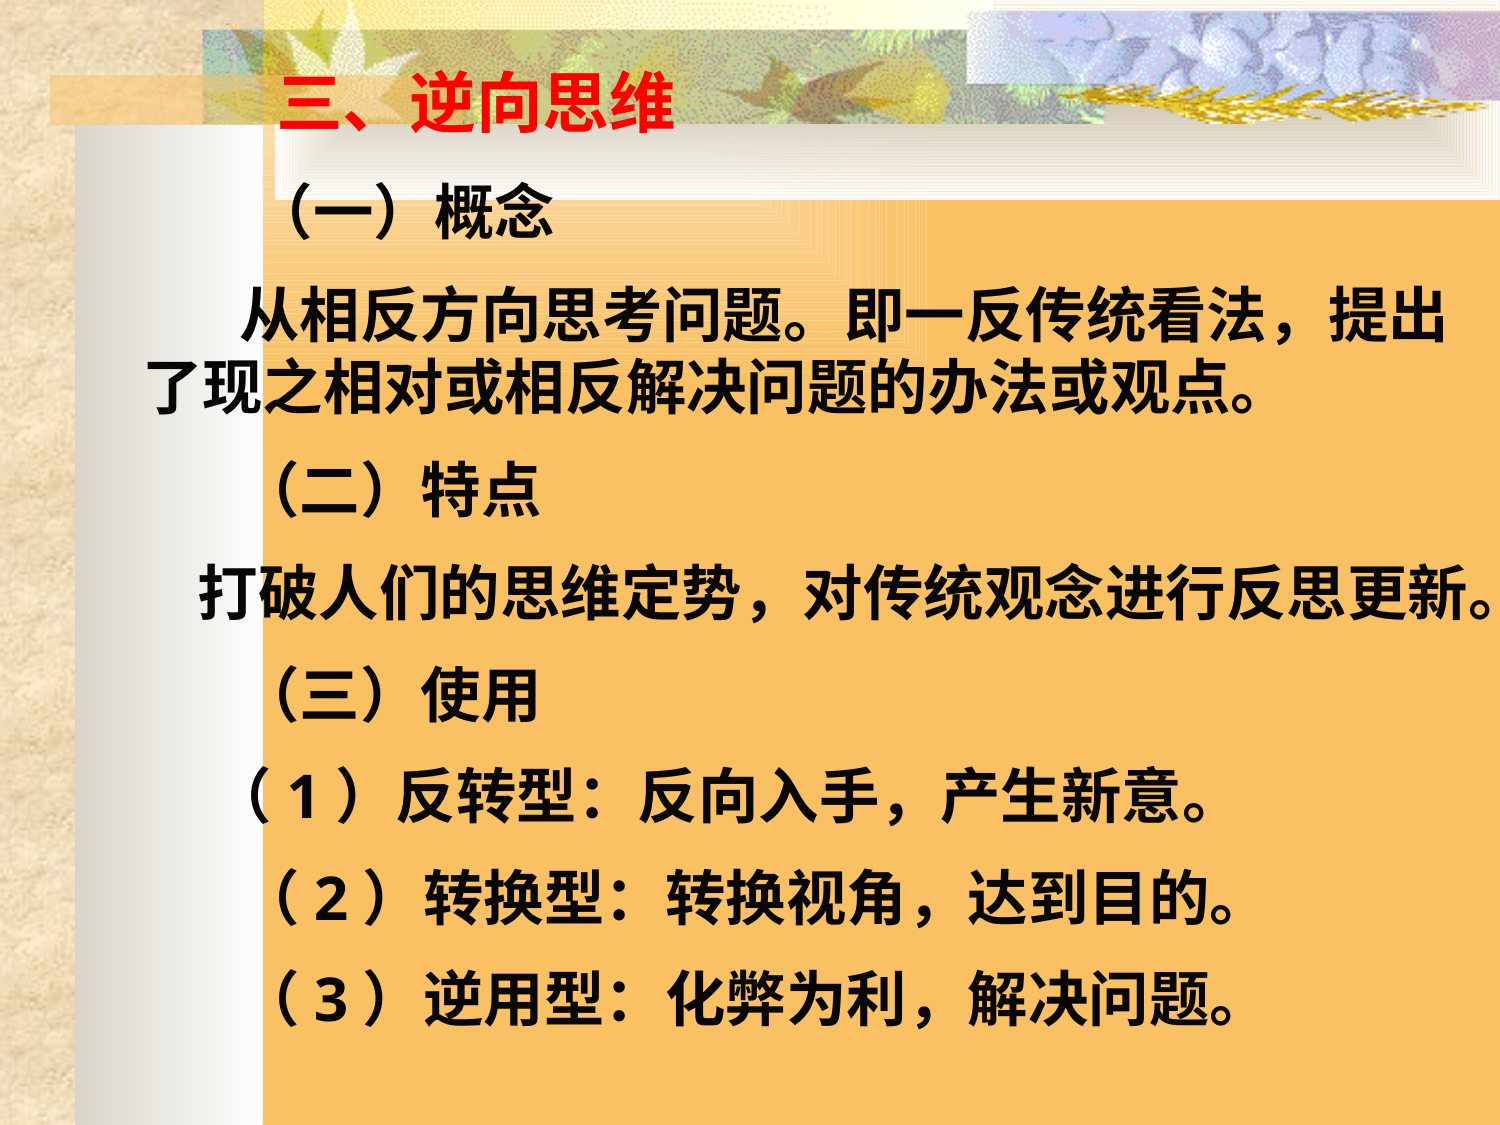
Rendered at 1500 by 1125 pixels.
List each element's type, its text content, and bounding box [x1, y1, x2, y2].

picture [0, 0, 1500, 1125]
text_box 三、逆向思维 （一）概念 从相反方向思考问题。即一反传统看法，提出了现之相对或相反解决问题的办法或观点。 （二）特点 打破人们的思维定势，对传统观念进行反思更新。 （三）使用 （1）反转型：反向入手，产生新意。 （2）转换型：转换视角，达到目的。 （3）逆用型：化弊为利，解决问题。 [127, 36, 1486, 1125]
